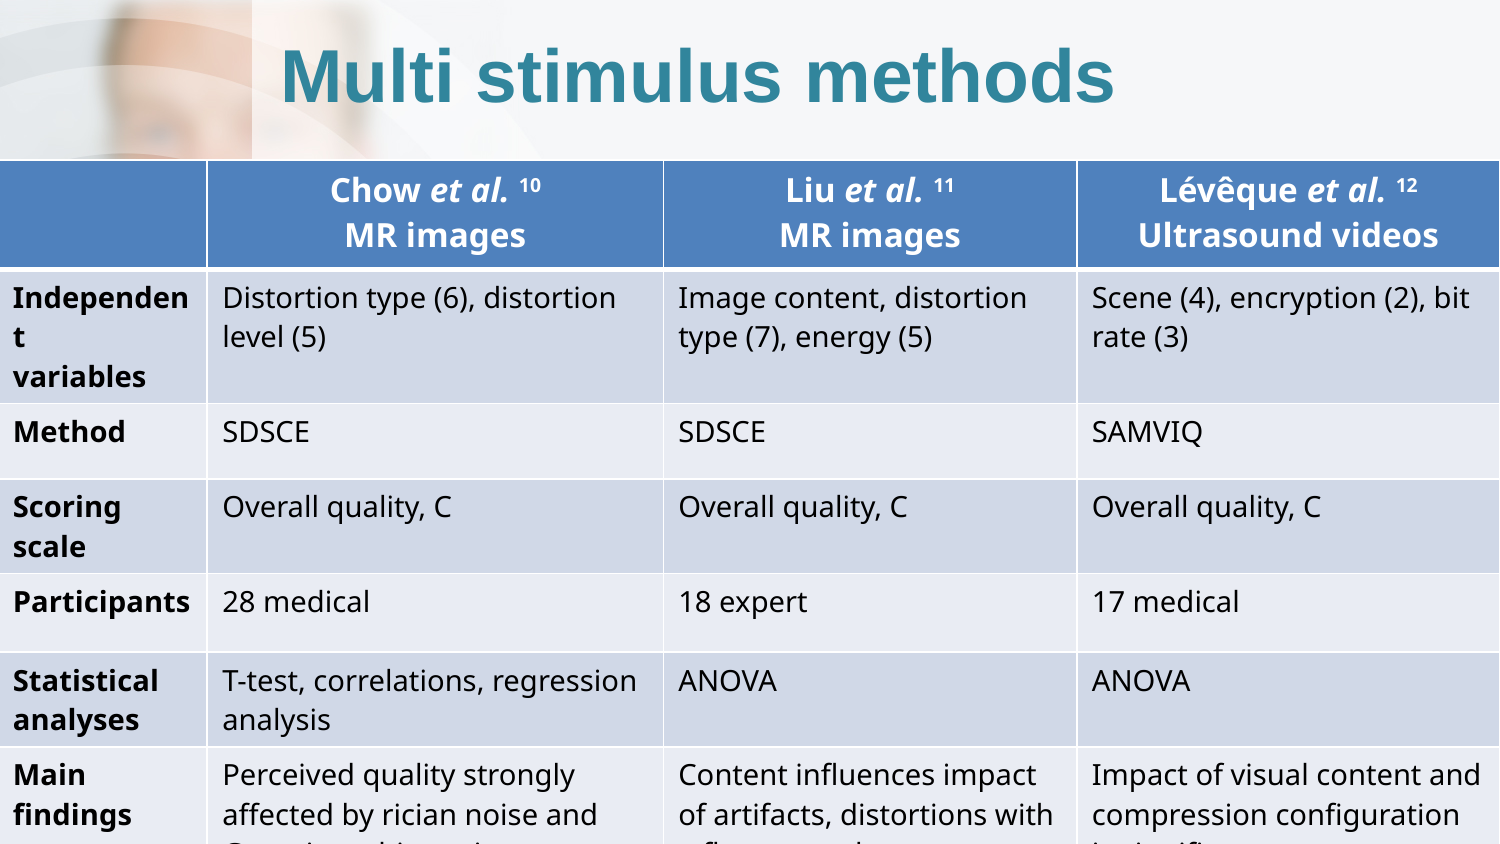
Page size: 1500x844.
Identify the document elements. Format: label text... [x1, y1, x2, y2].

table_header Lévêque et al. 12 Ultrasound videos [1078, 161, 1499, 267]
table_cell Overall quality, C [664, 480, 1076, 573]
table_cell Scene (4), encryption (2), bit rate (3) [1078, 272, 1499, 403]
table_cell SDSCE [208, 404, 663, 478]
picture [0, 0, 1500, 159]
table_cell Independent variables [0, 272, 206, 403]
table_cell Content influences impact of artifacts, distortions with a flat spectral power density are more annoying [664, 748, 1076, 844]
title Multi stimulus methods [265, 0, 1500, 146]
table_cell T-test, correlations, regression analysis [208, 653, 663, 746]
table_cell Perceived quality strongly affected by rician noise and Gaussian white noise [208, 748, 663, 844]
table_cell Participants [0, 574, 206, 651]
table_cell Distortion type (6), distortion level (5) [208, 272, 663, 403]
table_cell Overall quality, C [1078, 480, 1499, 573]
table_cell ANOVA [1078, 653, 1499, 746]
table_cell Impact of visual content and compression configuration is significant [1078, 748, 1499, 844]
table_cell Overall quality, C [208, 480, 663, 573]
table_cell 18 expert [664, 574, 1076, 651]
table_cell Main findings [0, 748, 206, 844]
table_cell Image content, distortion type (7), energy (5) [664, 272, 1076, 403]
table_cell Method [0, 404, 206, 478]
table_cell Statistical analyses [0, 653, 206, 746]
table_cell SAMVIQ [1078, 404, 1499, 478]
table_cell 17 medical [1078, 574, 1499, 651]
table_header Liu et al. 11 MR images [664, 161, 1076, 267]
table_header Chow et al. 10 MR images [208, 161, 663, 267]
table_cell Scoring scale [0, 480, 206, 573]
table_cell ANOVA [664, 653, 1076, 746]
table_cell 28 medical [208, 574, 663, 651]
table_cell SDSCE [664, 404, 1076, 478]
table_header [0, 161, 206, 267]
